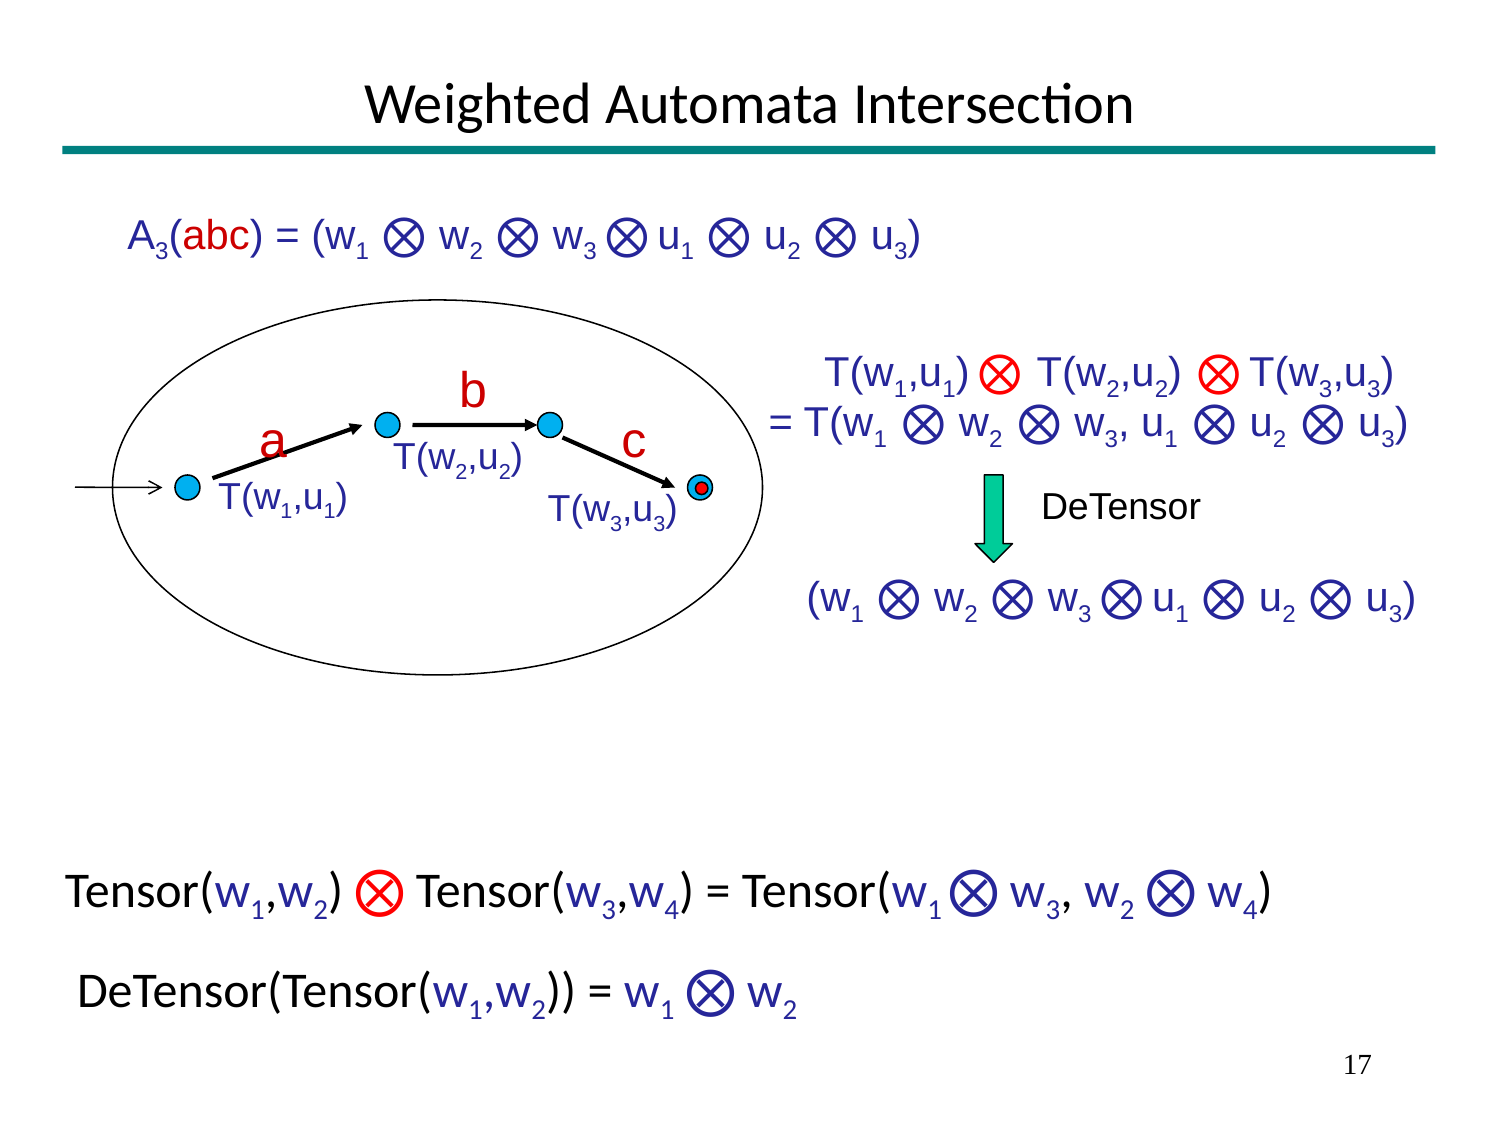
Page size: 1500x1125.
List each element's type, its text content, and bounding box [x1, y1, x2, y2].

text_box a [244, 399, 302, 464]
text_box Tensor(w1,w2) ⨂ Tensor(w3,w4) = Tensor(w1 ⨂ w3, w2 ⨂ w4) [50, 849, 1438, 933]
text_box (w1 ⨂ w2 ⨂ w3 ⨂ u1 ⨂ u2 ⨂ u3) [791, 562, 1443, 635]
text_box A3(abc) = (w1 ⨂ w2 ⨂ w3 ⨂ u1 ⨂ u2 ⨂ u3) [112, 200, 1013, 272]
text_box T(w3,u3) [532, 476, 699, 543]
text_box b [444, 349, 502, 424]
text_box T(w1,u1) ⨂ T(w2,u2) ⨂ T(w3,u3) [774, 337, 1475, 410]
text_box = T(w1 ⨂ w2 ⨂ w3, u1 ⨂ u2 ⨂ u3) [753, 387, 1431, 460]
text_box c [606, 399, 662, 475]
text_box [112, 299, 763, 675]
text_box [525, 418, 536, 424]
text_box [537, 412, 563, 438]
text_box [302, 423, 363, 447]
slide_number 17 [1074, 1037, 1388, 1101]
text_box DeTensor(Tensor(w1,w2)) = w1 ⨂ w2 [62, 949, 1263, 1033]
text_box [699, 482, 708, 495]
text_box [974, 474, 1218, 563]
text_box [695, 474, 713, 500]
text_box [375, 412, 400, 433]
text_box T(w1,u1) [203, 464, 370, 531]
title Weighted Automata Intersection [112, 49, 1388, 151]
text_box T(w2,u2) [378, 424, 545, 491]
text_box [174, 474, 200, 500]
